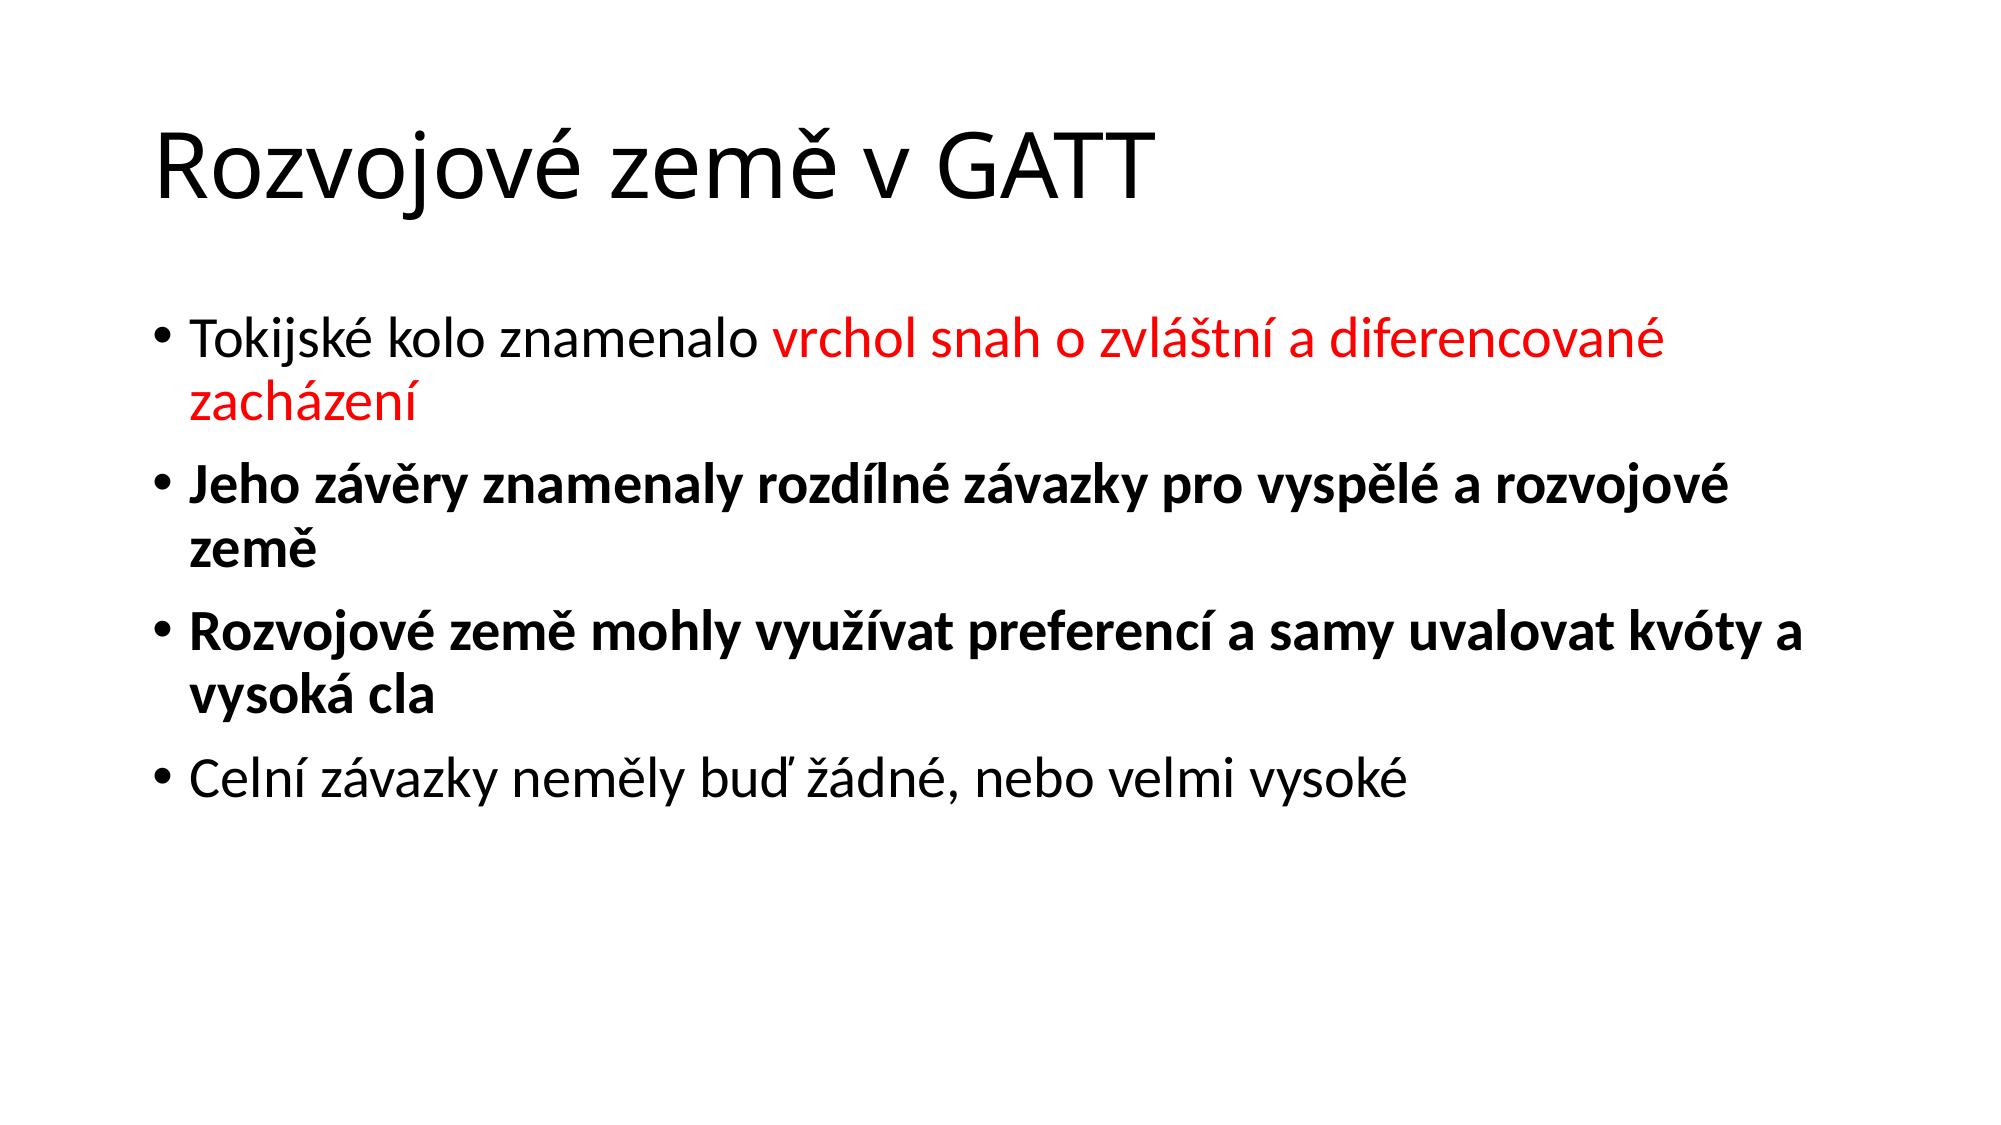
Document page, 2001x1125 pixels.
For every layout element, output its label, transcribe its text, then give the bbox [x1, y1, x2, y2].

title Rozvojové země v GATT [137, 59, 1863, 278]
list Tokijské kolo znamenalo vrchol snah o zvláštní a diferencované zacházení Jeho závěry znamenaly rozdílné závazky pro vyspělé a rozvojové země Rozvojové země mohly využívat preferencí a samy uvalovat kvóty a vysoká cla Celní závazky neměly buď žádné, nebo velmi vysoké [137, 299, 1863, 1014]
